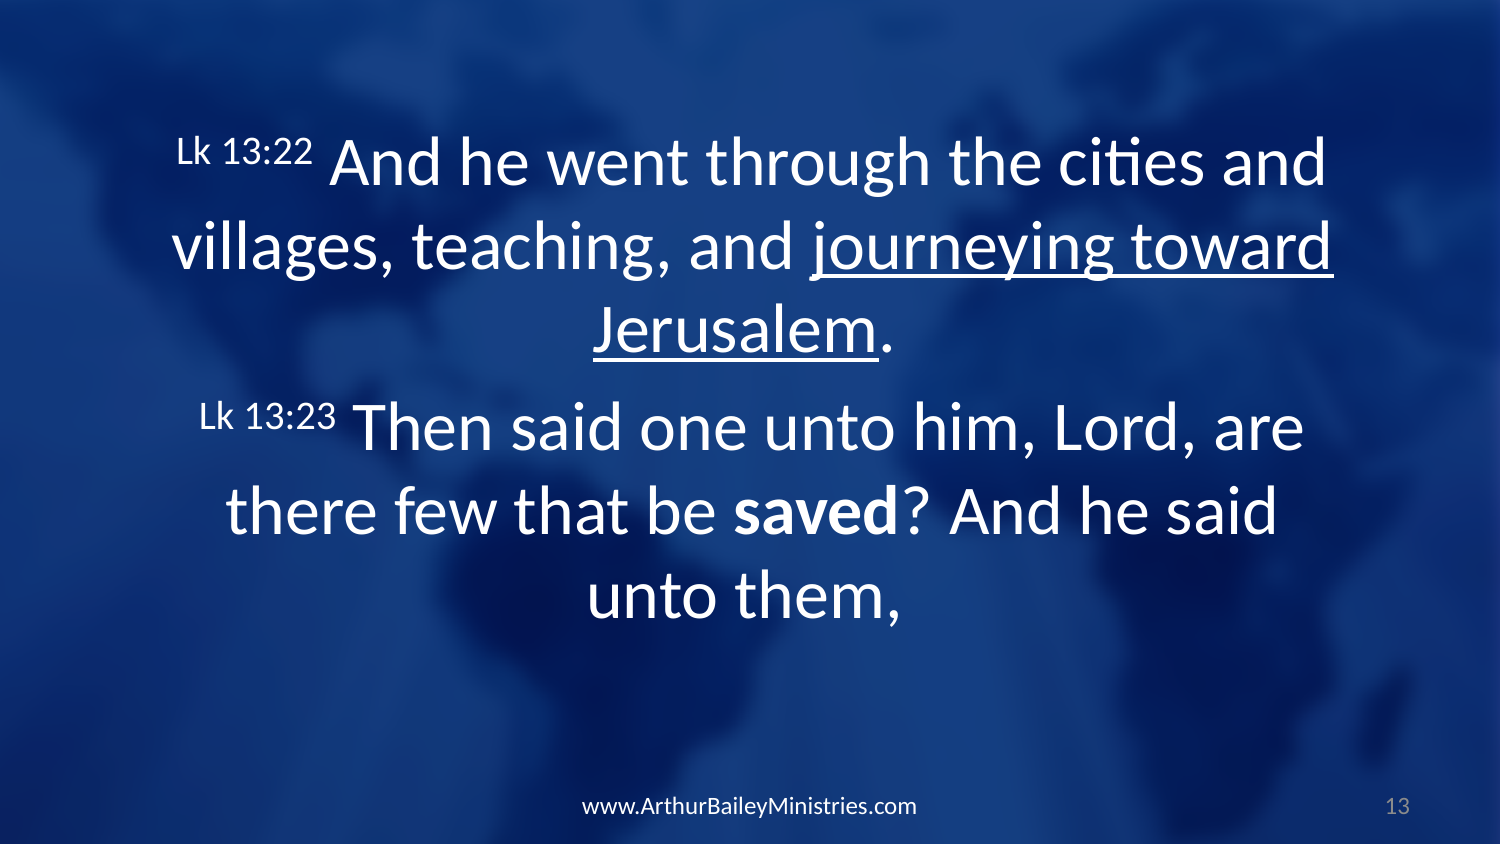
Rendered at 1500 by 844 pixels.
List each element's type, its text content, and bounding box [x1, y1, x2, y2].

list Lk 13:22 And he went through the cities and villages, teaching, and journeying toward Jerusalem. Lk 13:23 Then said one unto him, Lord, are there few that be saved? And he said unto them, [151, 107, 1355, 741]
footer www.ArthurBaileyMinistries.com [512, 782, 988, 827]
picture [0, 0, 1500, 844]
slide_number 13 [1074, 782, 1425, 827]
